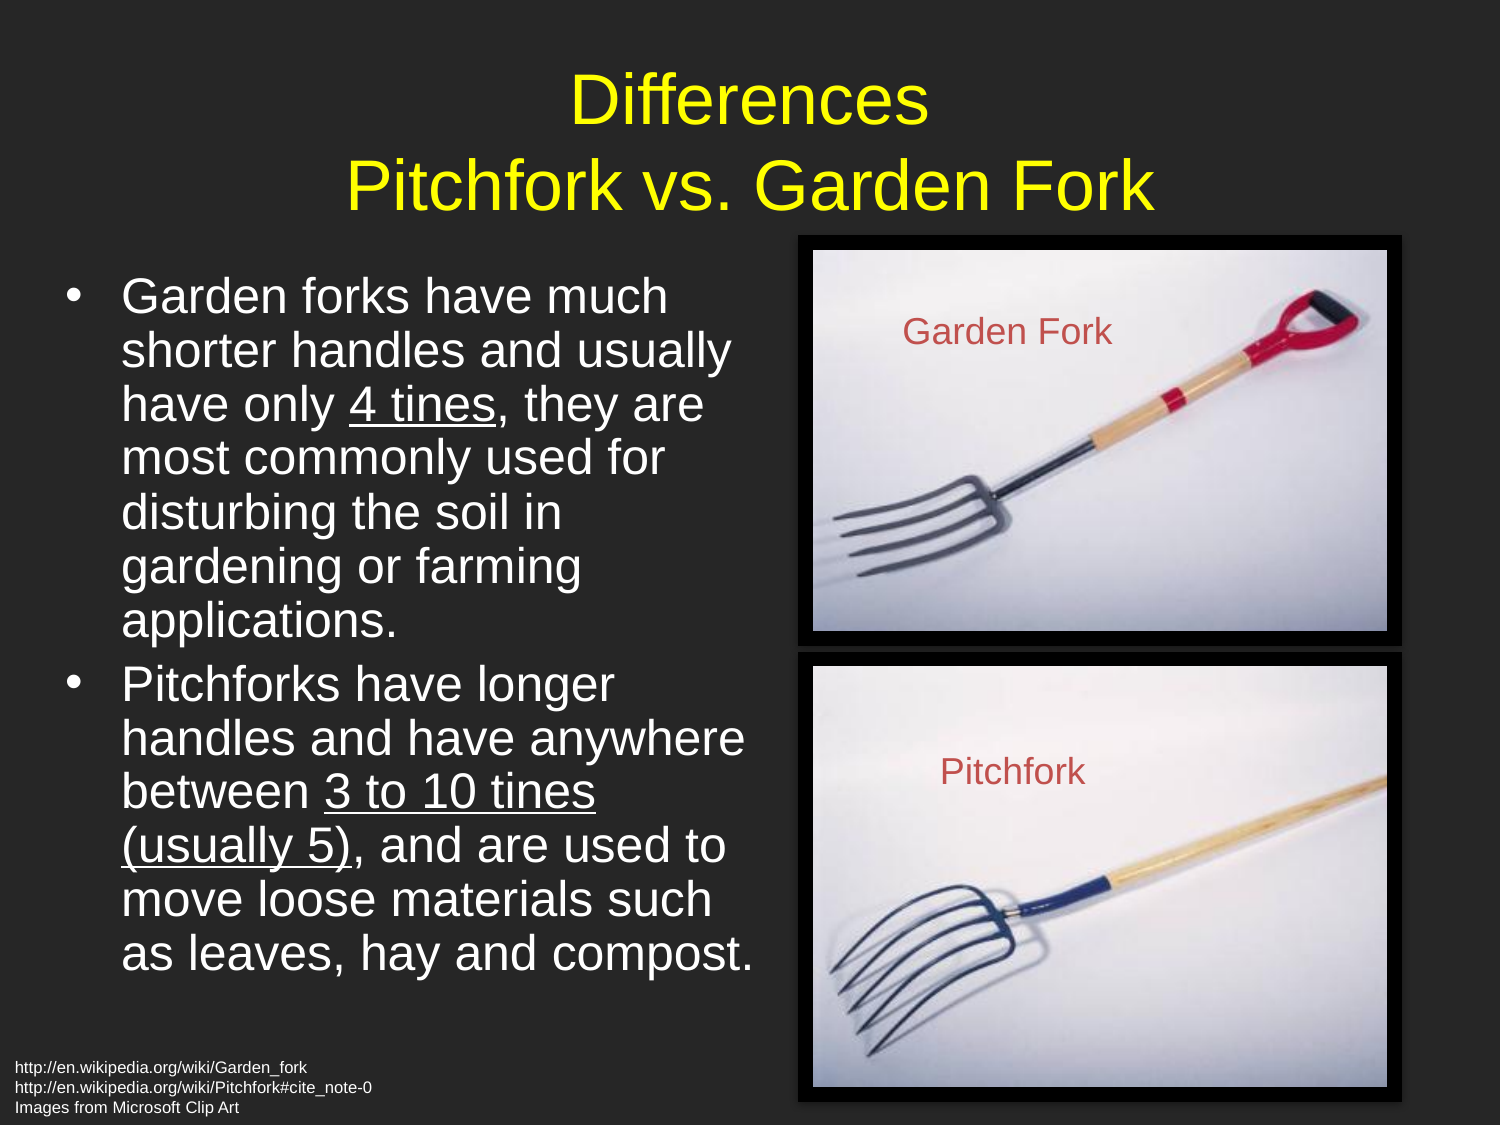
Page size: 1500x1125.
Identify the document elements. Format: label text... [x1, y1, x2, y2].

list Garden forks have much shorter handles and usually have only 4 tines, they are most commonly used for disturbing the soil in gardening or farming applications. Pitchforks have longer handles and have anywhere between 3 to 10 tines (usually 5), and are used to move loose materials such as leaves, hay and compost. [50, 262, 775, 1125]
text_box http://en.wikipedia.org/wiki/Garden_fork http://en.wikipedia.org/wiki/Pitchfork#cite_note-0 Images from Microsoft Clip Art [0, 1049, 413, 1125]
picture [812, 249, 1388, 632]
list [812, 665, 1388, 1088]
title Differences Pitchfork vs. Garden Fork [75, 45, 1425, 233]
